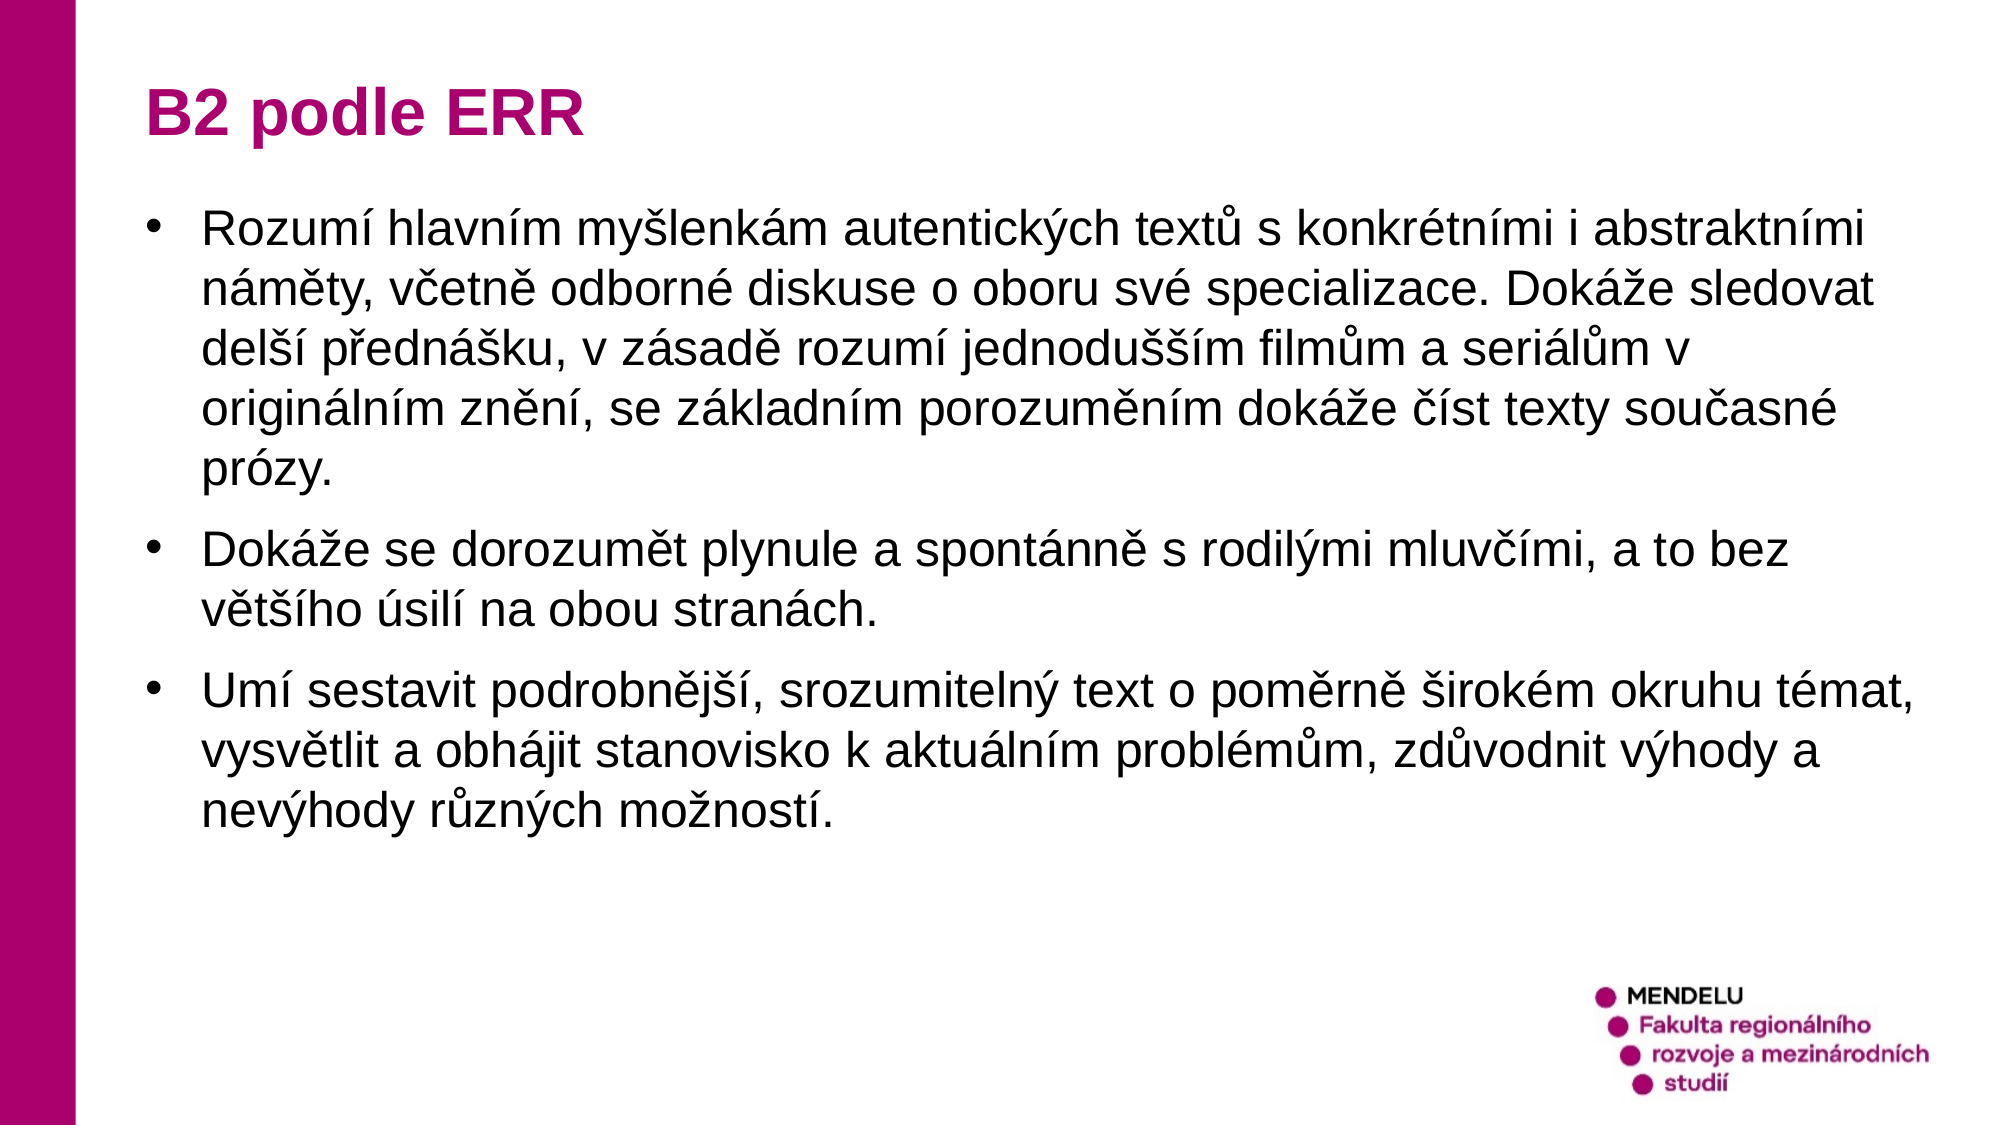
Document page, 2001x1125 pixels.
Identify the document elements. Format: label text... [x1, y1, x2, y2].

list Rozumí hlavním myšlenkám autentických textů s konkrétními i abstraktními náměty, včetně odborné diskuse o oboru své specializace. Dokáže sledovat delší přednášku, v zásadě rozumí jednodušším filmům a seriálům v originálním znění, se základním porozuměním dokáže číst texty současné prózy. Dokáže se dorozumět plynule a spontánně s rodilými mluvčími, a to bez většího úsilí na obou stranách. Umí sestavit podrobnější, srozumitelný text o poměrně širokém okruhu témat, vysvětlit a obhájit stanovisko k aktuálním problémům, zdůvodnit výhody a nevýhody různých možností. [145, 195, 1928, 1019]
picture [1575, 967, 1949, 1116]
list B2 podle ERR [145, 68, 1940, 171]
